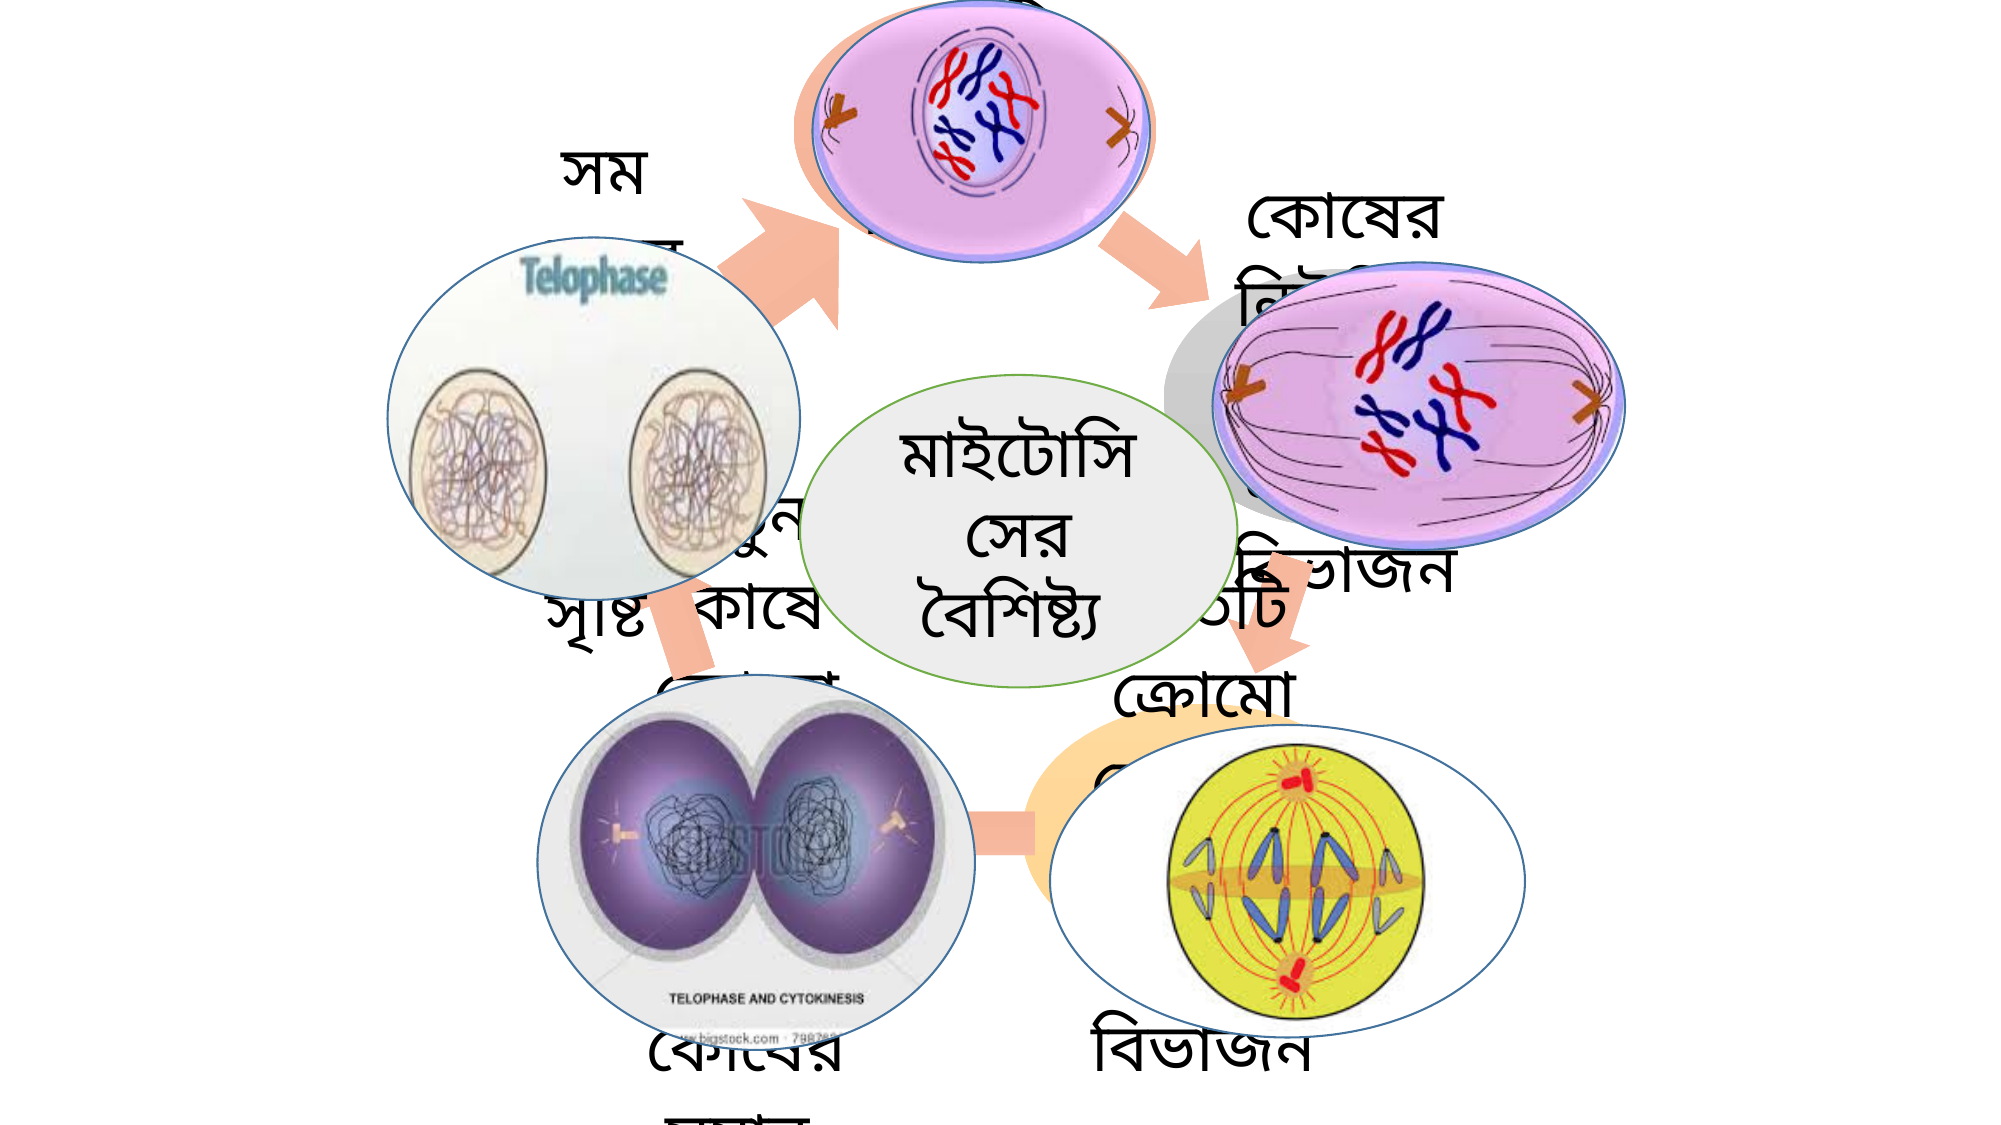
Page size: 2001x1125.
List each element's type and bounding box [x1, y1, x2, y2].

text_box [676, 1038, 837, 1051]
text_box [249, 0, 1700, 1038]
